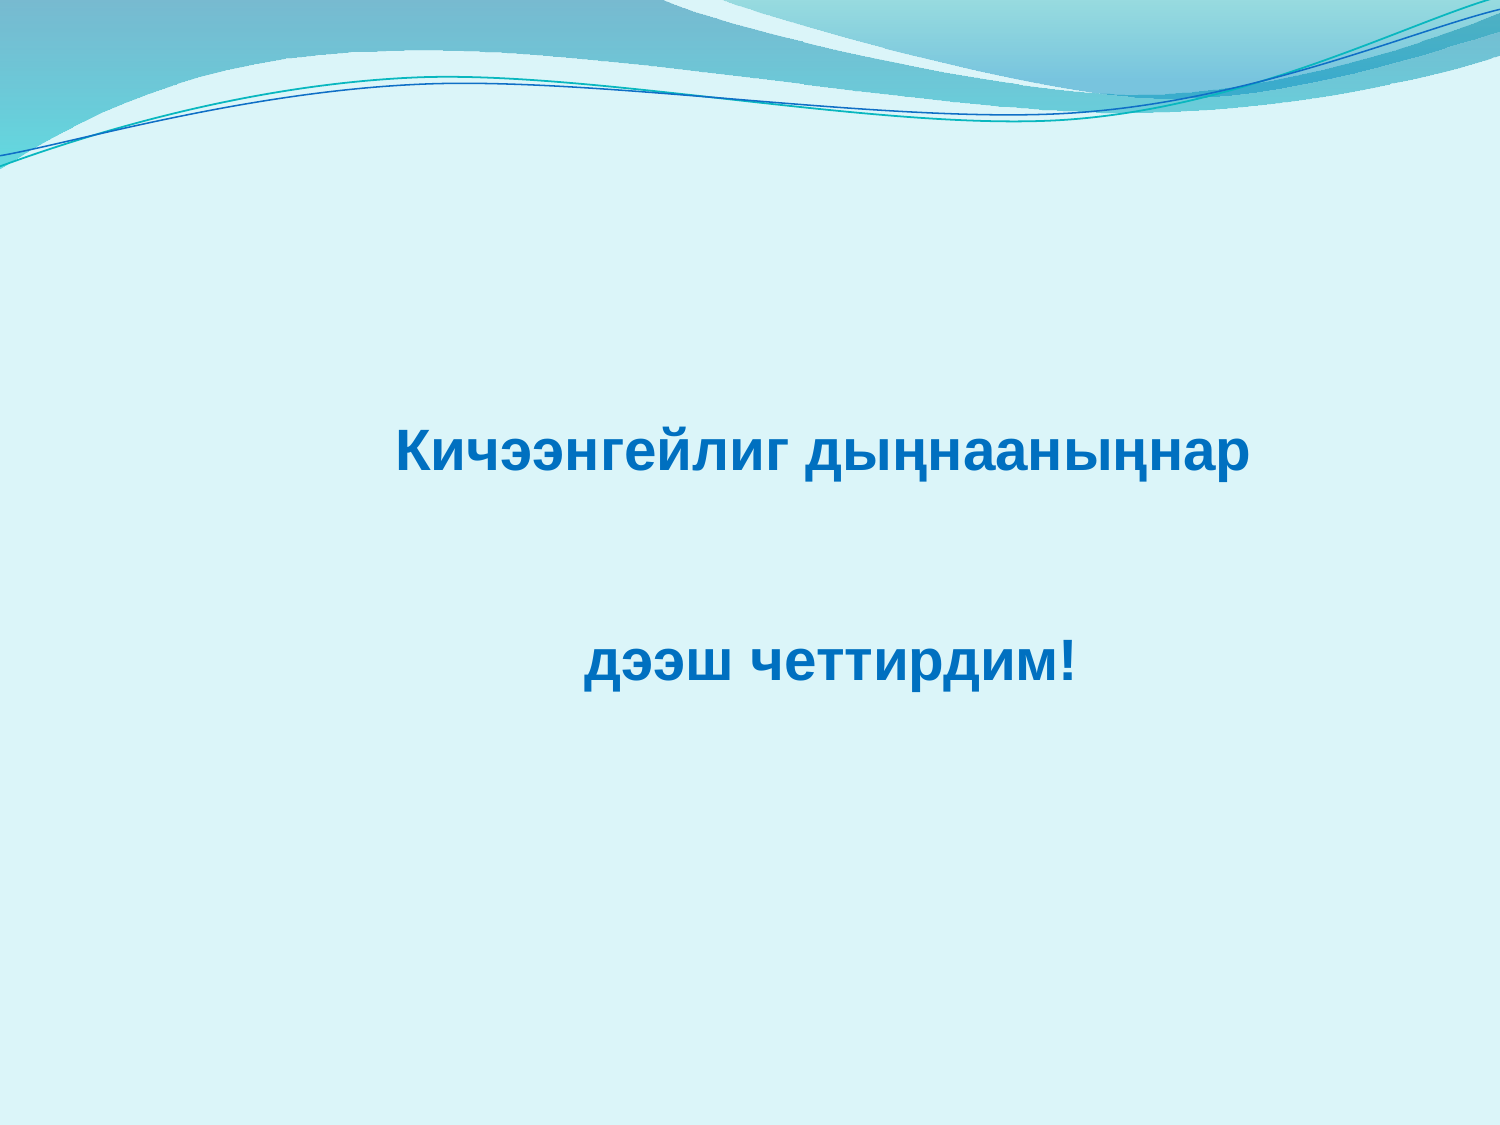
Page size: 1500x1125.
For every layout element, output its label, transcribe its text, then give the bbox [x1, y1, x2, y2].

title Кичээнгейлиг дыңнааныңнар дээш четтирдим! [29, 0, 1500, 693]
